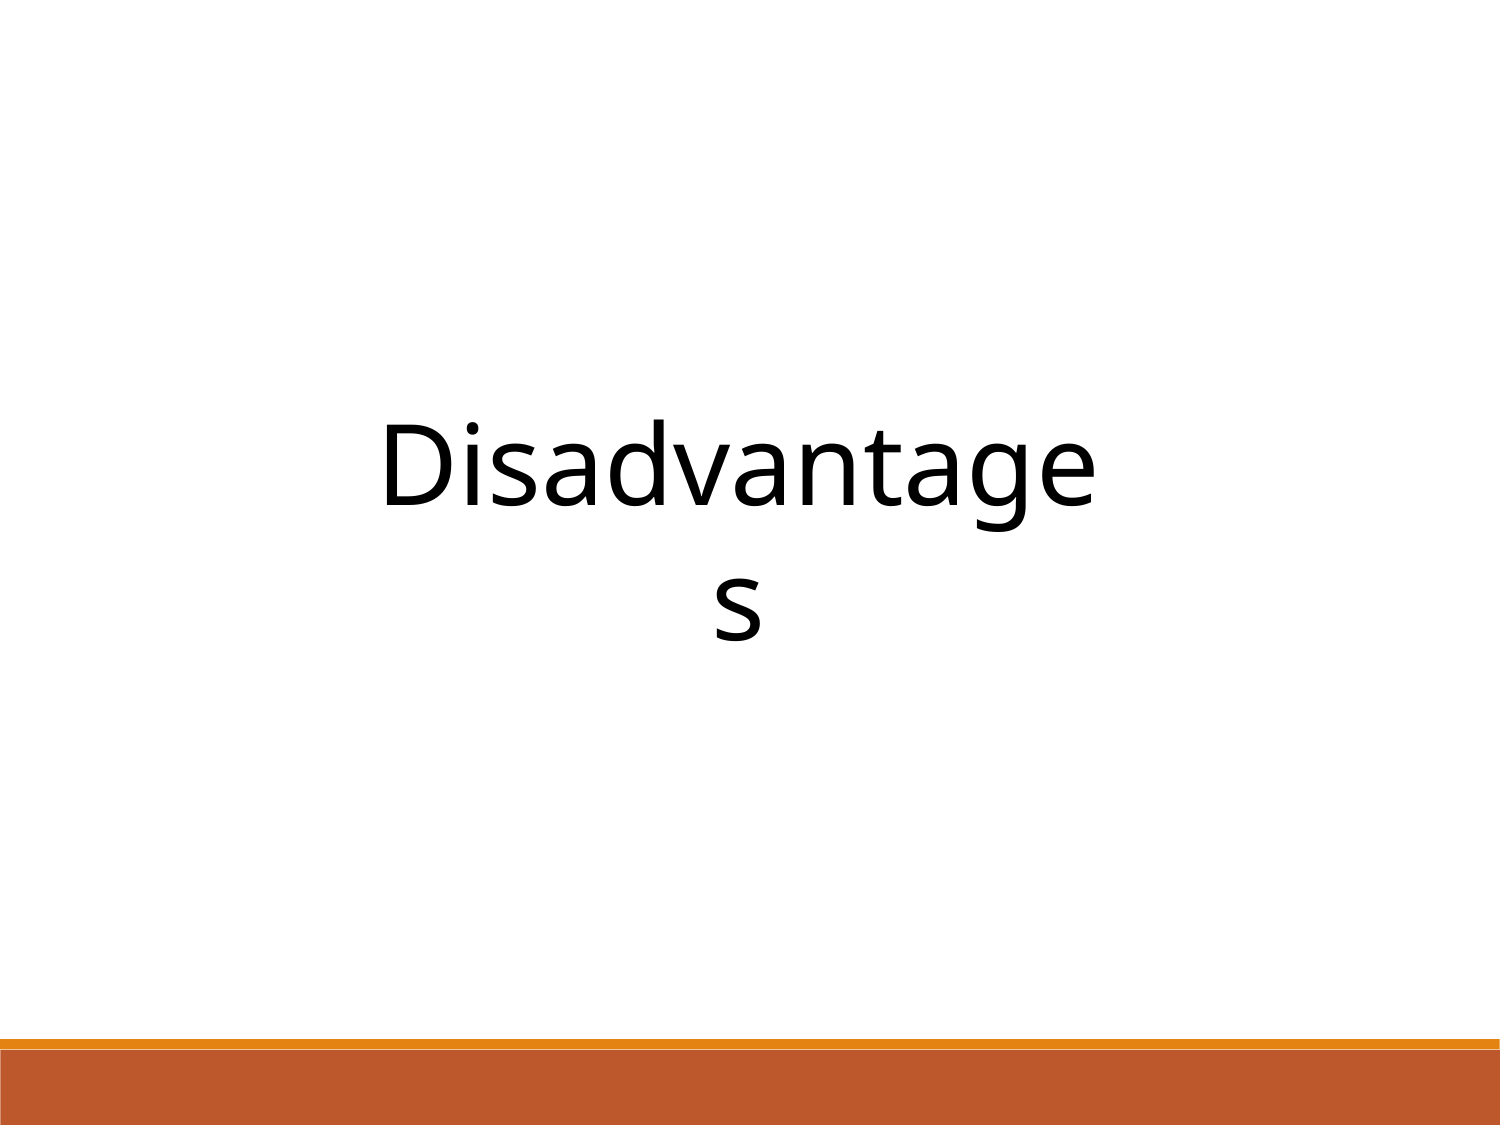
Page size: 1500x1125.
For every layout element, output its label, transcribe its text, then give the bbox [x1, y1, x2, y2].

text_box Disadvantages [348, 385, 1128, 670]
